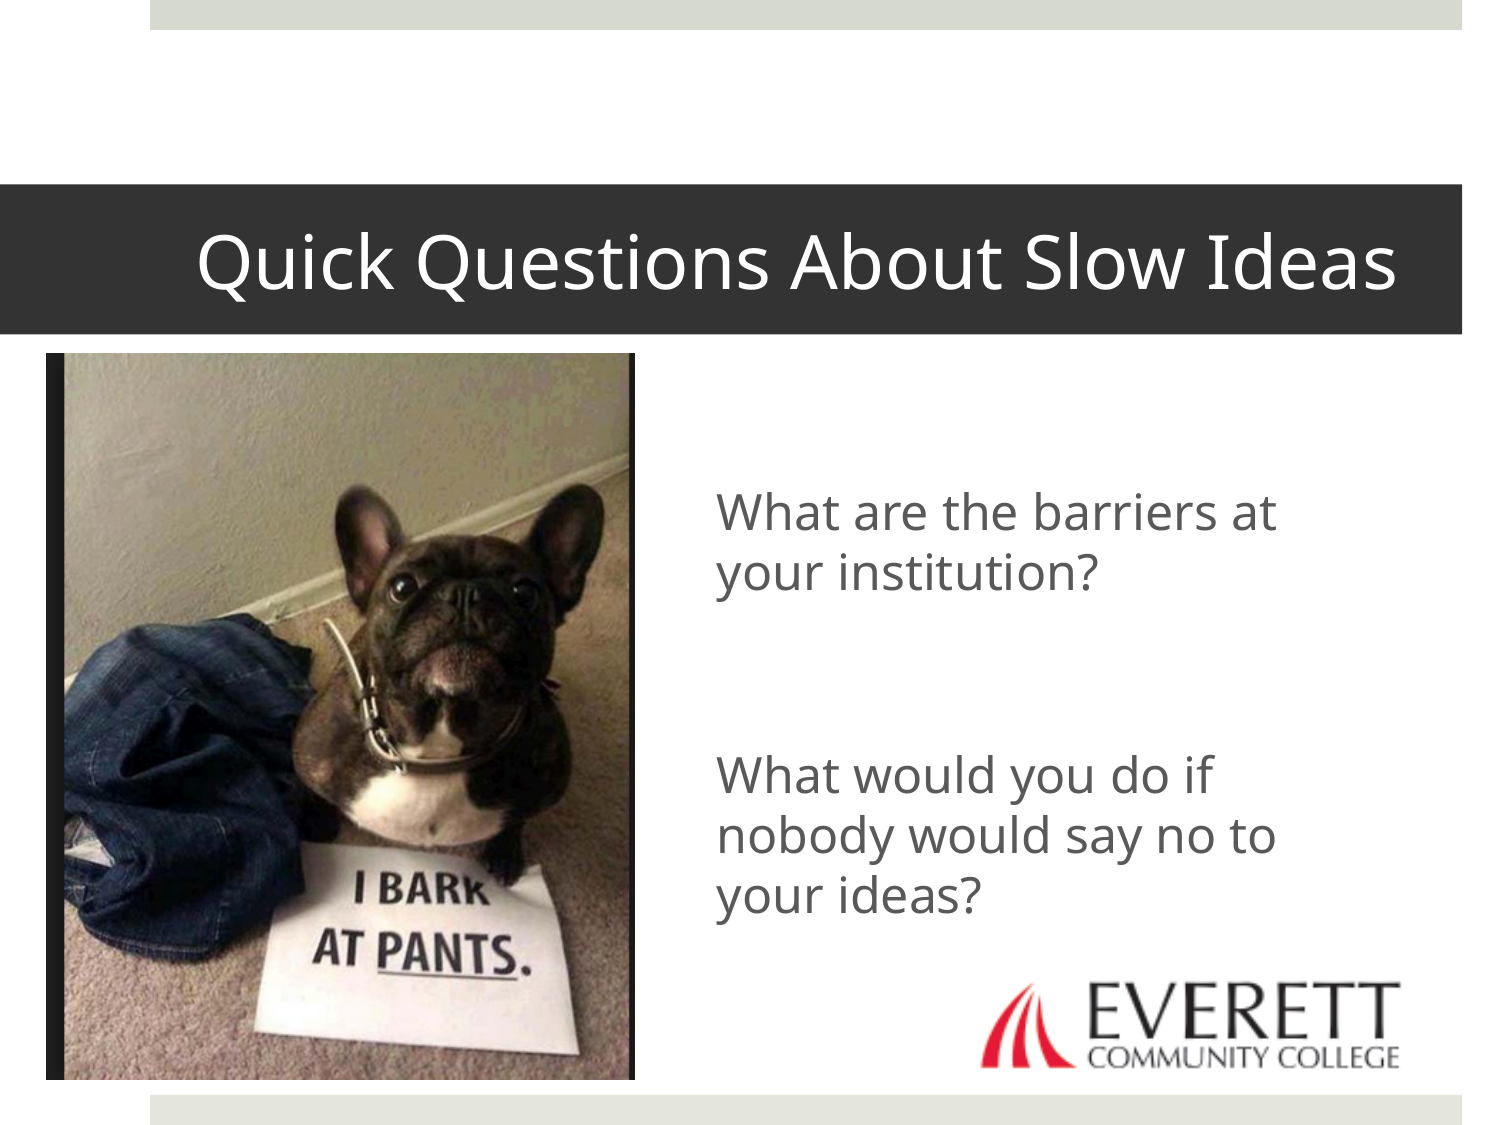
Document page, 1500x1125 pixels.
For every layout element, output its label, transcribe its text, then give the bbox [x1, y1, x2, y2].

picture [46, 352, 635, 1081]
picture [959, 947, 1412, 1095]
title Quick Questions About Slow Ideas [0, 184, 1463, 335]
list What are the barriers at your institution? What would you do if nobody would say no to your ideas? [701, 371, 1355, 974]
